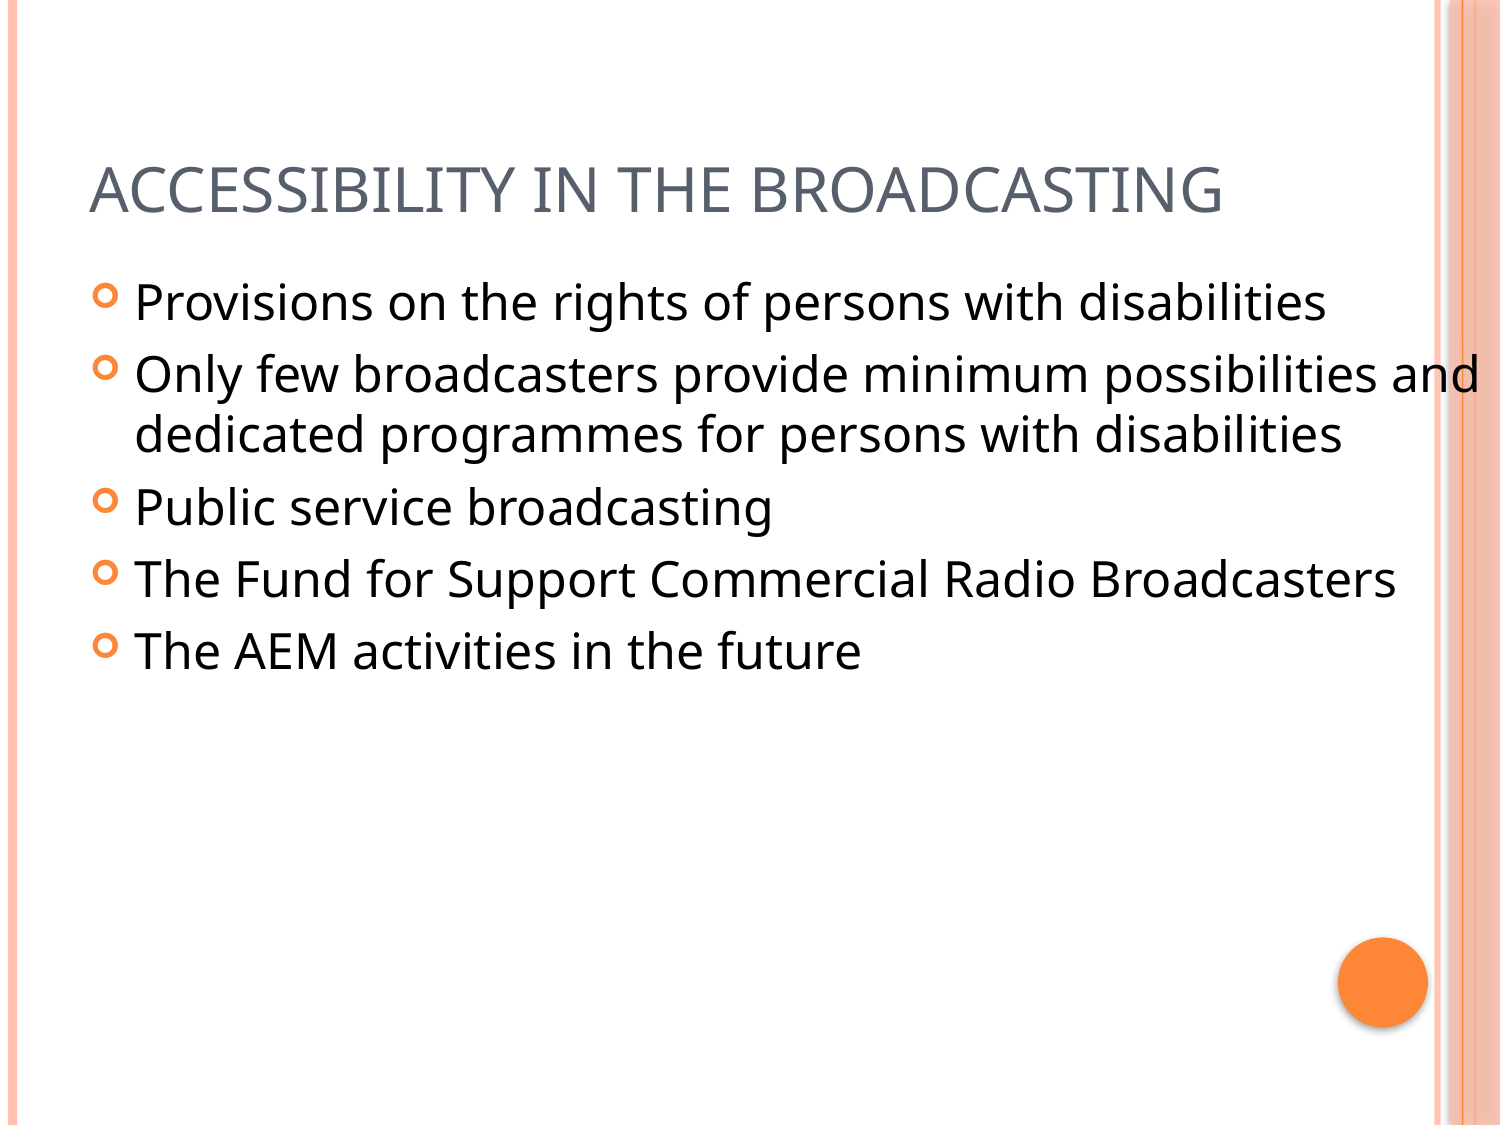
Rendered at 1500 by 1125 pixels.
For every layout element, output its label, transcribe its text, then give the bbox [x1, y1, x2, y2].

list Provisions on the rights of persons with disabilities Only few broadcasters provide minimum possibilities and dedicated programmes for persons with disabilities Public service broadcasting The Fund for Support Commercial Radio Broadcasters The AEM activities in the future [75, 262, 1500, 1062]
title Accessibility in the broadcasting [75, 45, 1300, 233]
